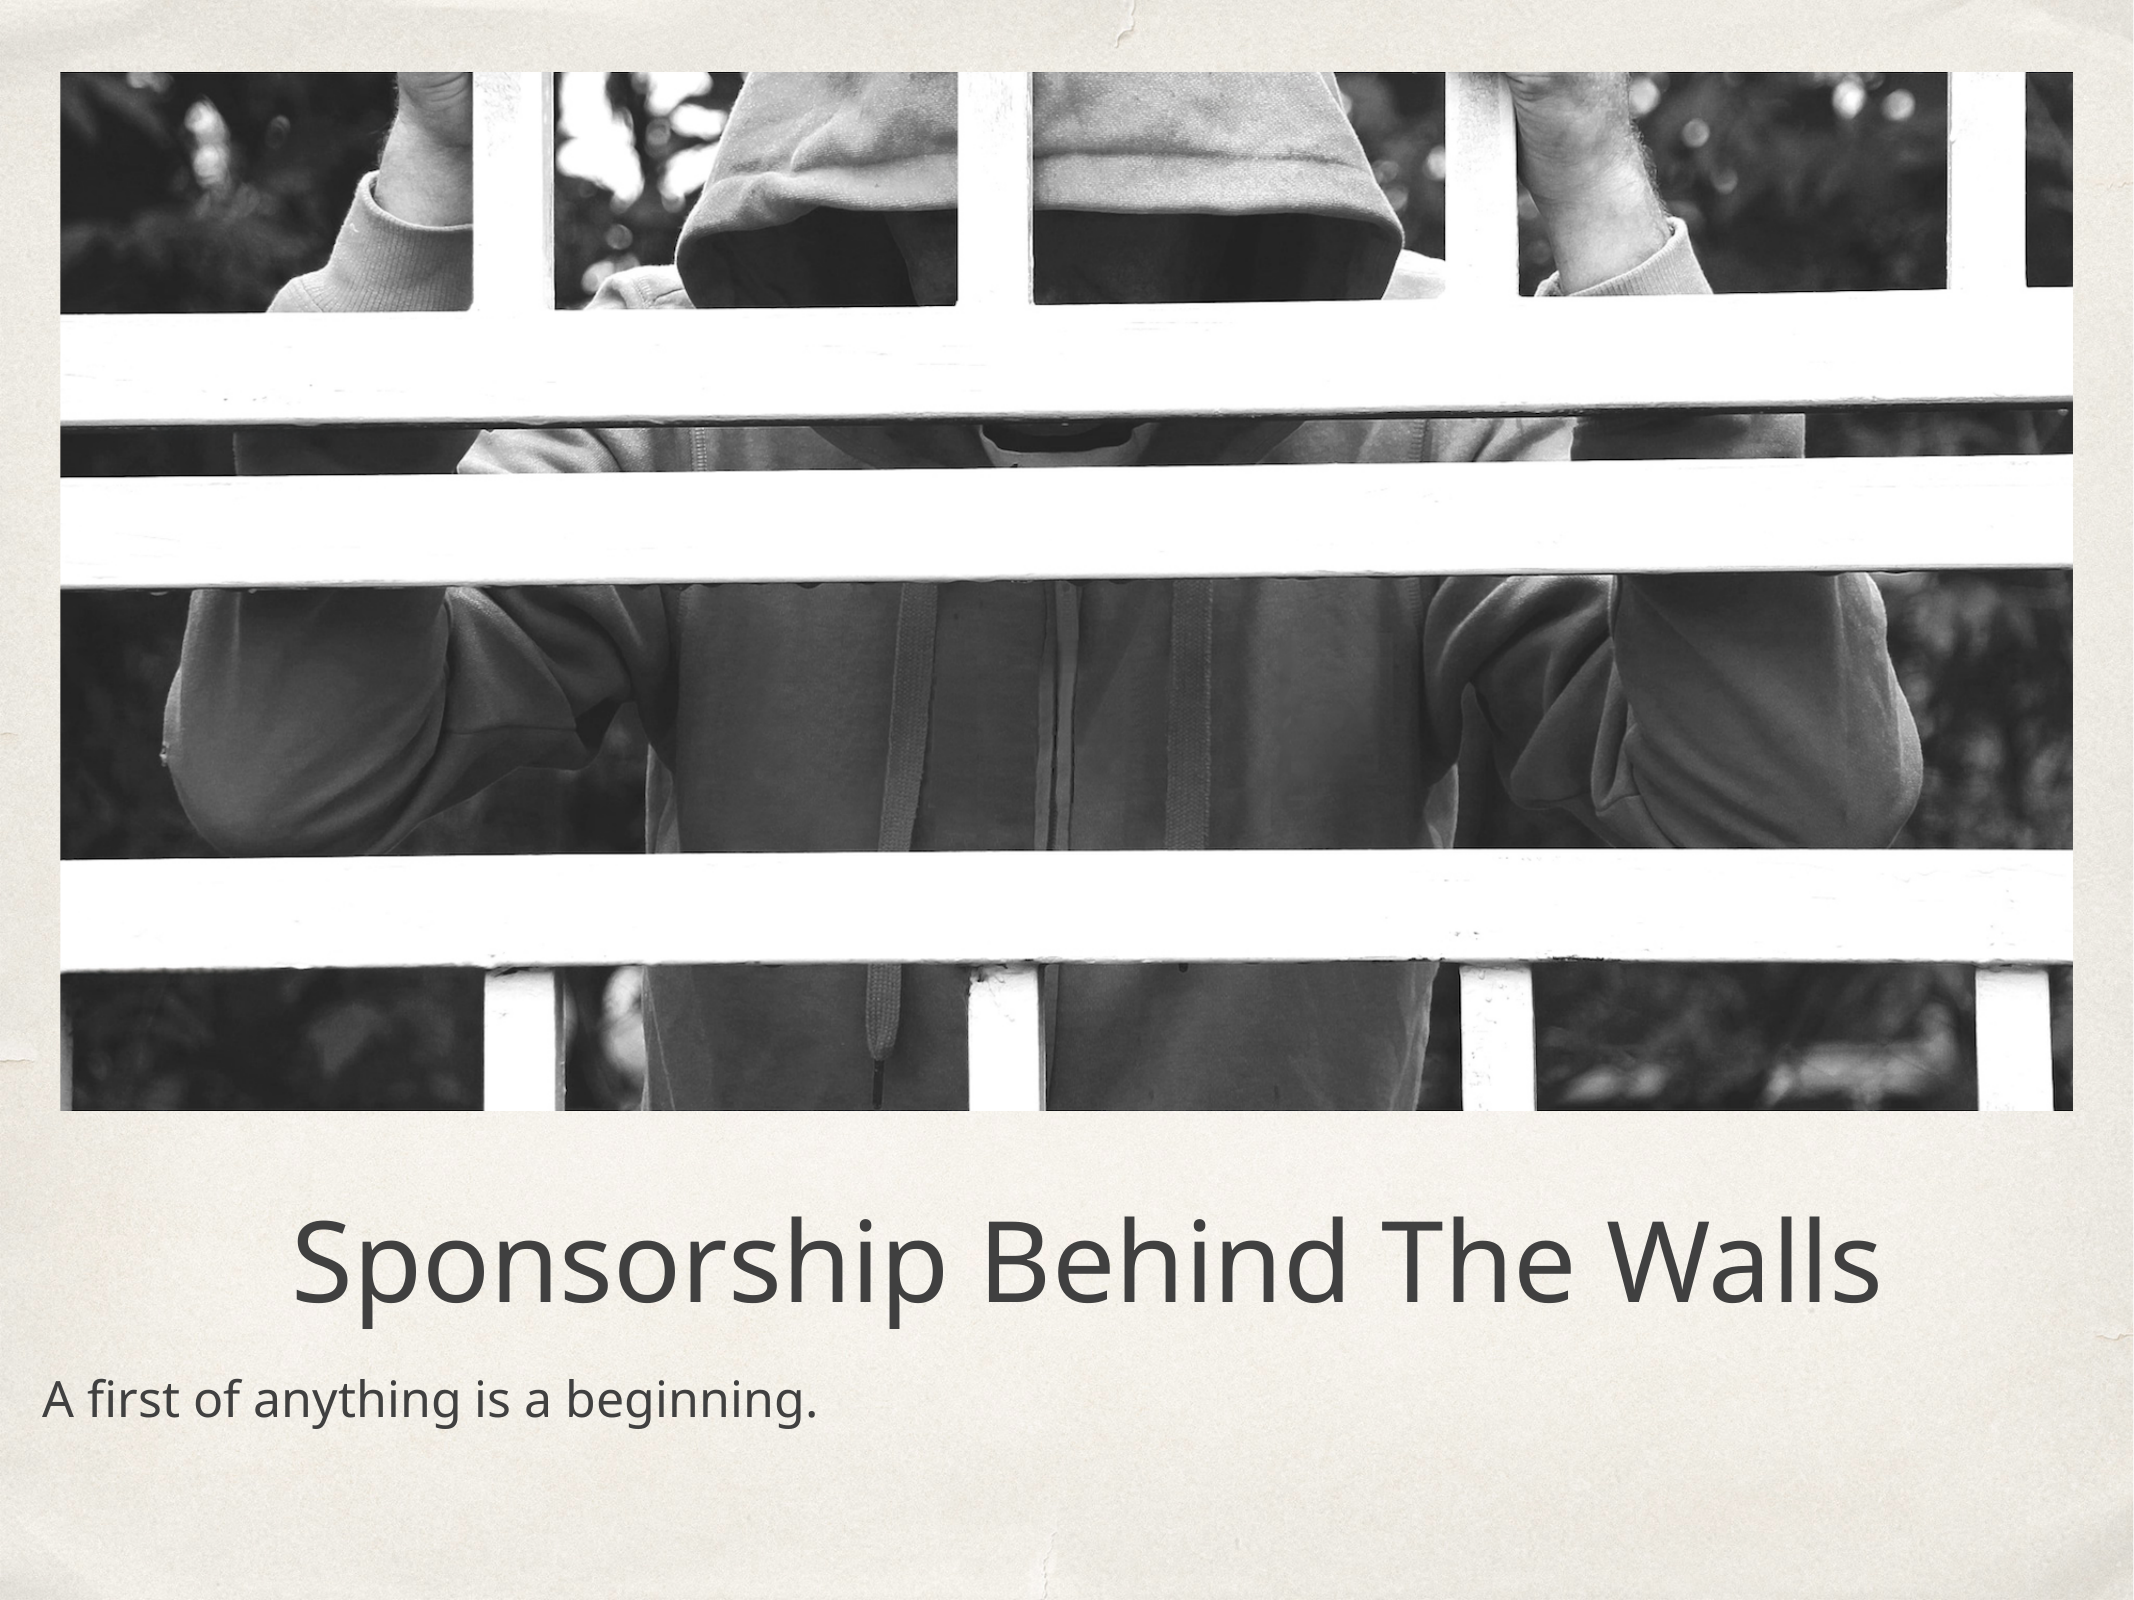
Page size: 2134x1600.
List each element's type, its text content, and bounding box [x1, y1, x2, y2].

text_box A first of anything is a beginning. [34, 1358, 828, 1436]
picture [0, 0, 2134, 1600]
text_box Sponsorship Behind The Walls [283, 1181, 1894, 1334]
